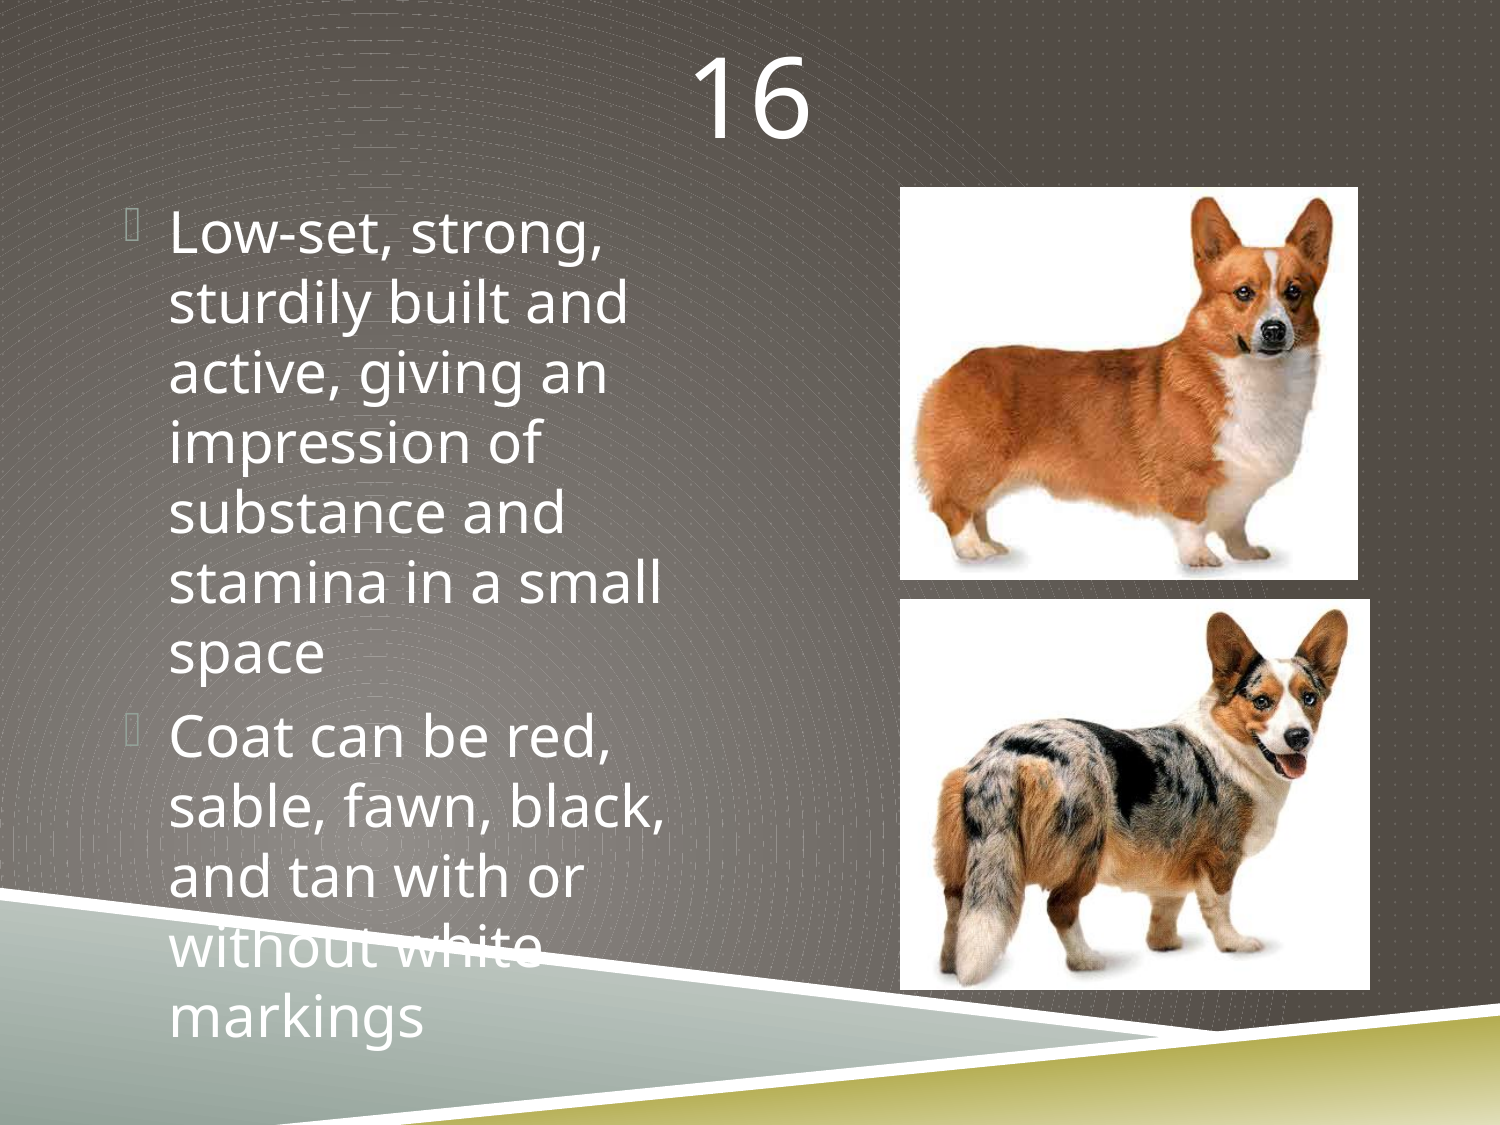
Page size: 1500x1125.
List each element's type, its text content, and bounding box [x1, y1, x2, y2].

picture [899, 187, 1358, 580]
title 16 [112, 0, 1388, 188]
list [899, 599, 1370, 991]
list Low-set, strong, sturdily built and active, giving an impression of substance and stamina in a small space Coat can be red, sable, fawn, black, and tan with or without white markings [112, 187, 713, 824]
